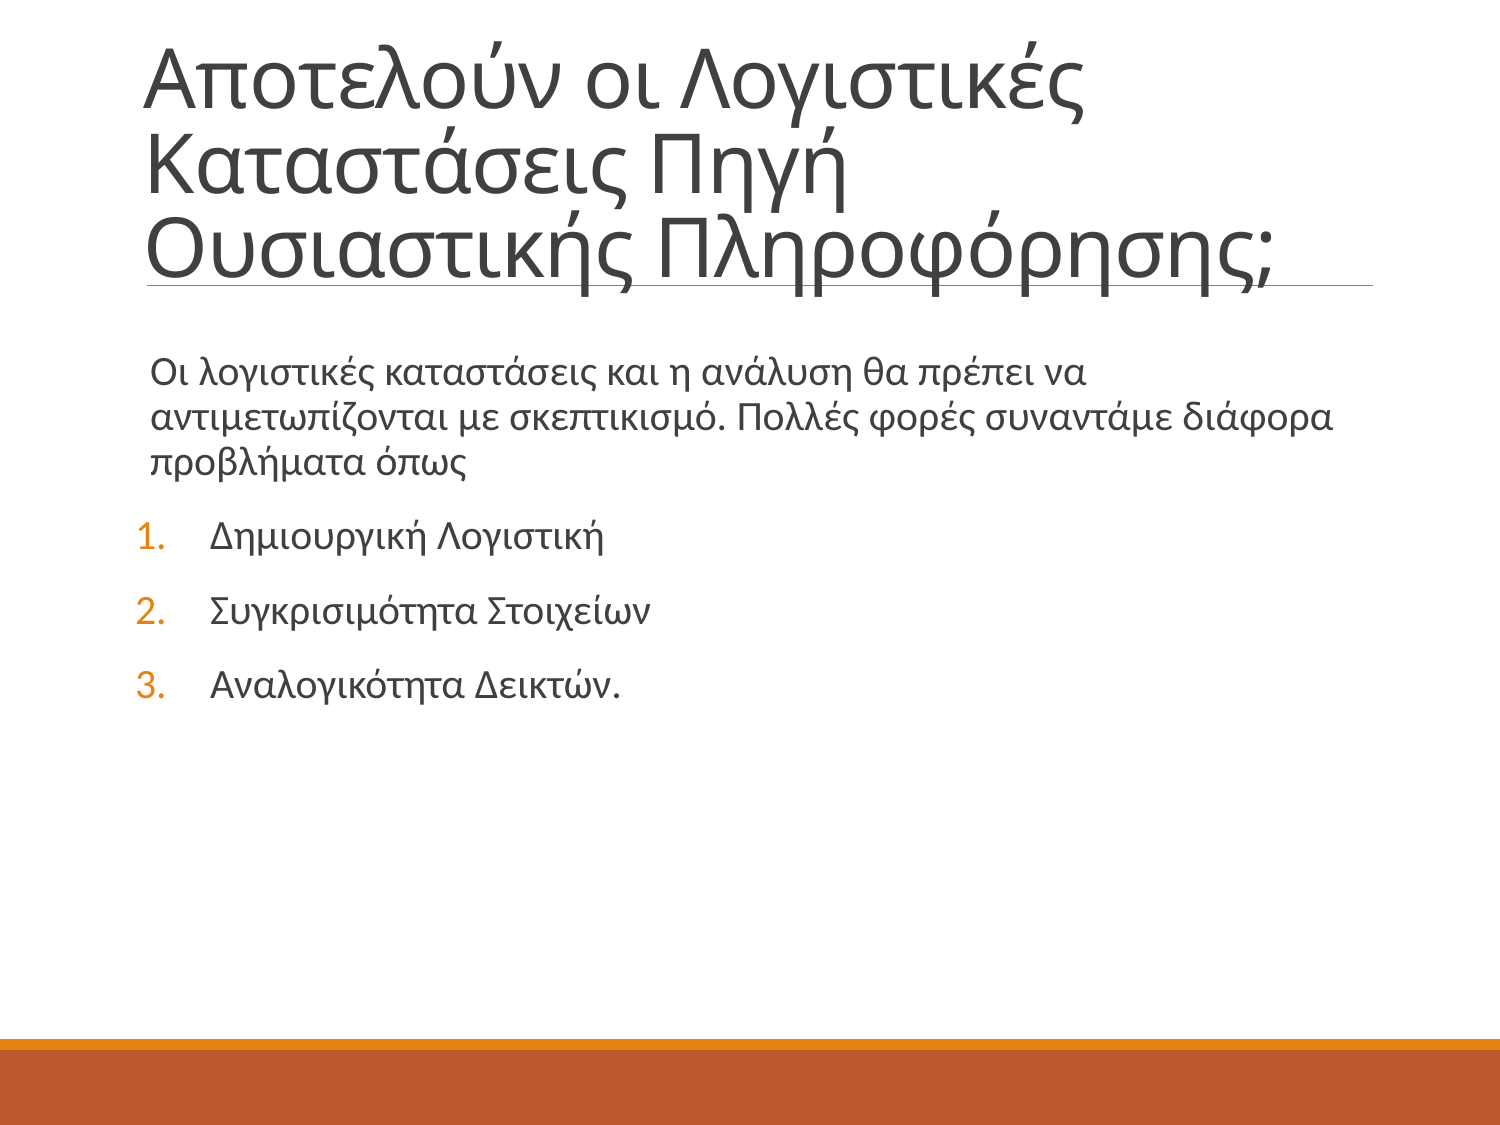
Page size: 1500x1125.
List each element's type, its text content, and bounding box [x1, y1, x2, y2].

title Αποτελούν οι Λογιστικές Καταστάσεις Πηγή Ουσιαστικής Πληροφόρησης; [128, 28, 1367, 303]
list Οι λογιστικές καταστάσεις και η ανάλυση θα πρέπει να αντιμετωπίζονται με σκεπτικισμό. Πολλές φορές συναντάμε διάφορα προβλήματα όπως Δημιουργική Λογιστική Συγκρισιμότητα Στοιχείων Αναλογικότητα Δεικτών. [135, 341, 1373, 963]
